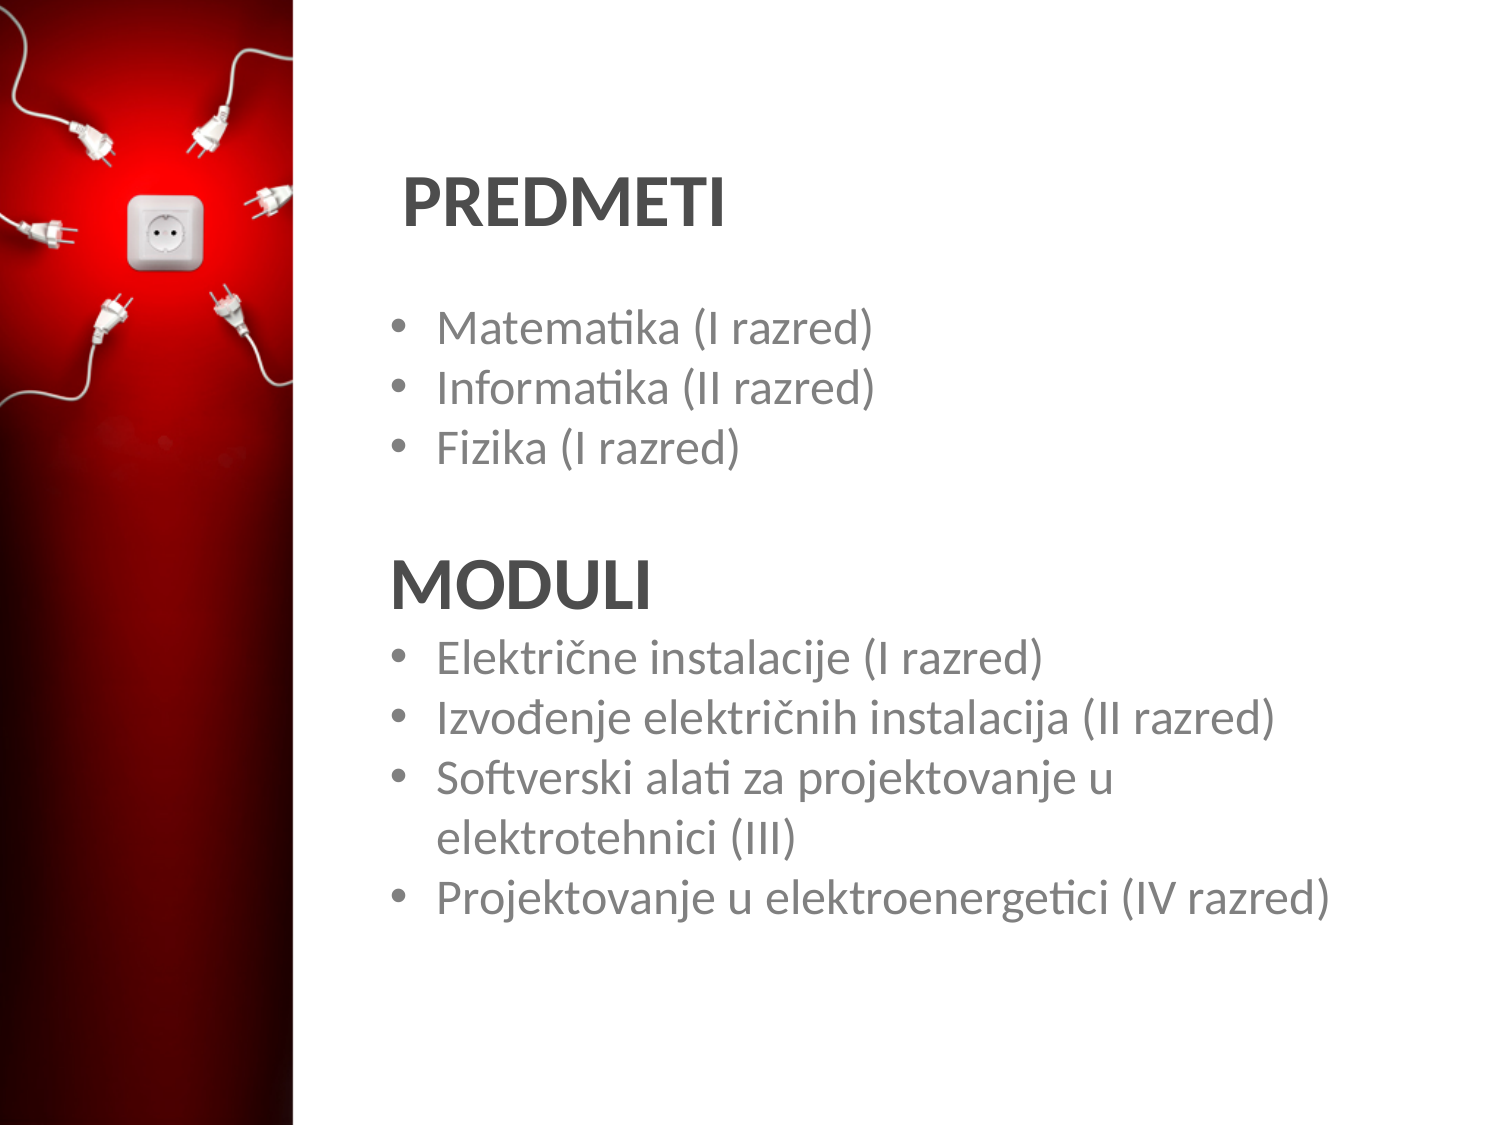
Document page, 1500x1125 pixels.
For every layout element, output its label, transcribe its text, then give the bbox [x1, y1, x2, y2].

title PREDMETI [387, 137, 1463, 255]
picture [0, 0, 1500, 1125]
text_box Matematika (I razred) Informatika (II razred) Fizika (I razred) MODULI Električne instalacije (I razred) Izvođenje električnih instalacija (II razred) Softverski alati za projektovanje u elektrotehnici (III) Projektovanje u elektroenergetici (IV razred) [375, 287, 1375, 933]
